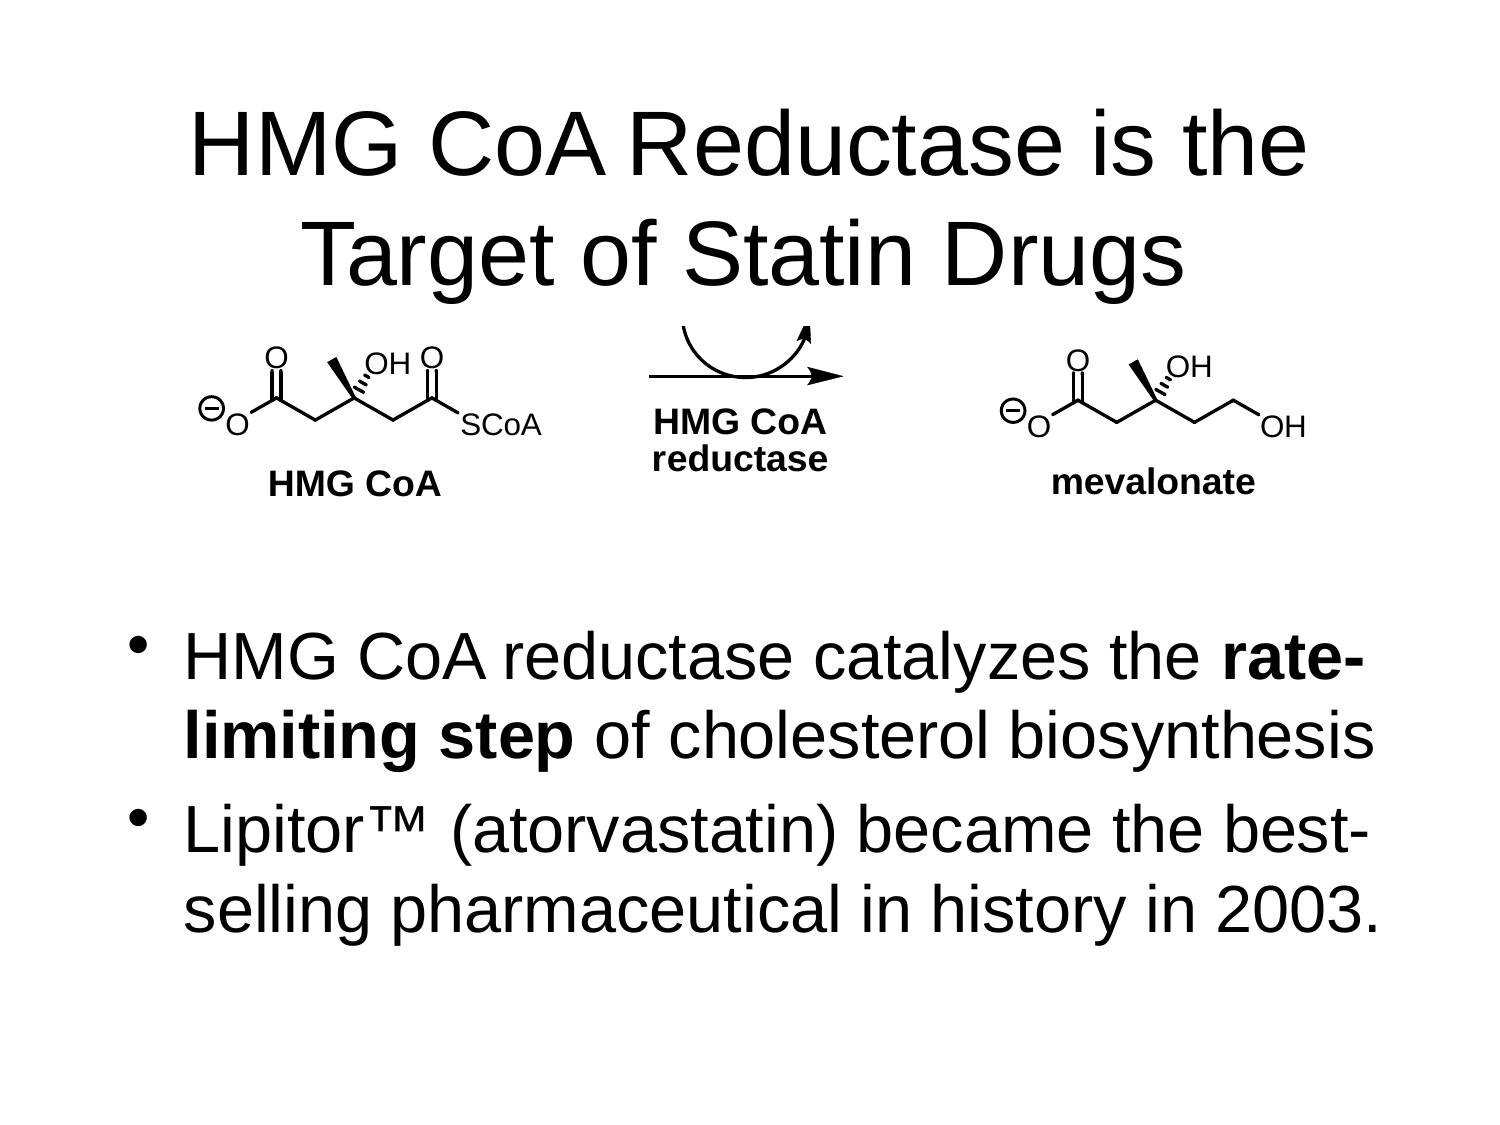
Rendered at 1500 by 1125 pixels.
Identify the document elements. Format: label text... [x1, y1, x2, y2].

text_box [191, 326, 1315, 606]
list HMG CoA reductase catalyzes the rate-limiting step of cholesterol biosynthesis Lipitor™ (atorvastatin) became the best-selling pharmaceutical in history in 2003. [112, 324, 1412, 1000]
title HMG CoA Reductase is the Target of Statin Drugs [112, 99, 1388, 288]
